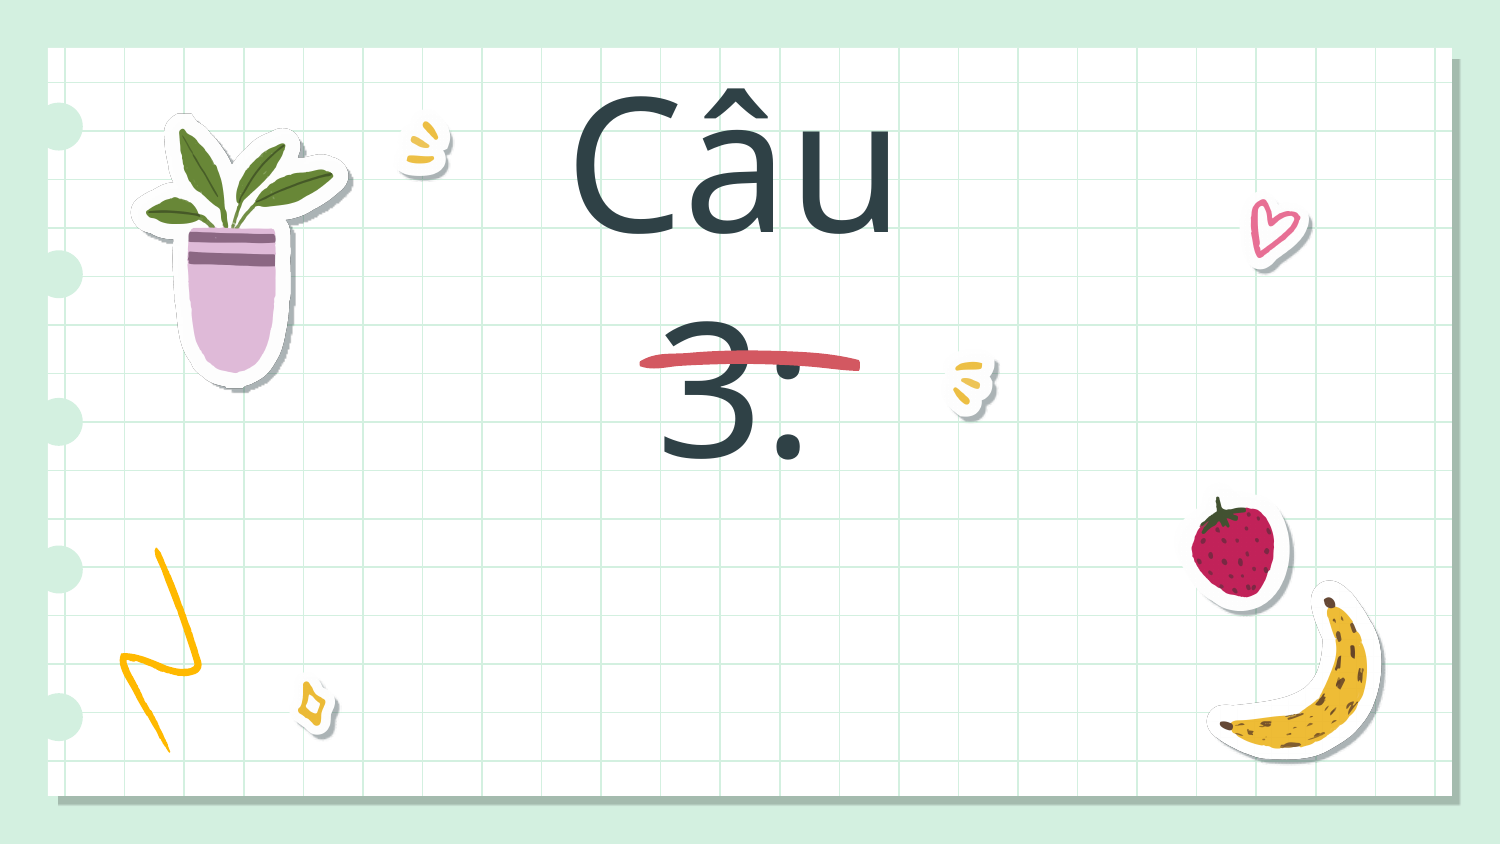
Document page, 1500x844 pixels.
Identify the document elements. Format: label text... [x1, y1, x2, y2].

text_box [120, 548, 201, 753]
text_box [639, 350, 860, 371]
title Câu 3: [513, 174, 957, 366]
picture [1211, 174, 1330, 293]
picture [1150, 452, 1433, 815]
picture [269, 656, 356, 756]
picture [372, 88, 475, 200]
picture [917, 326, 1015, 437]
picture [116, 88, 363, 397]
